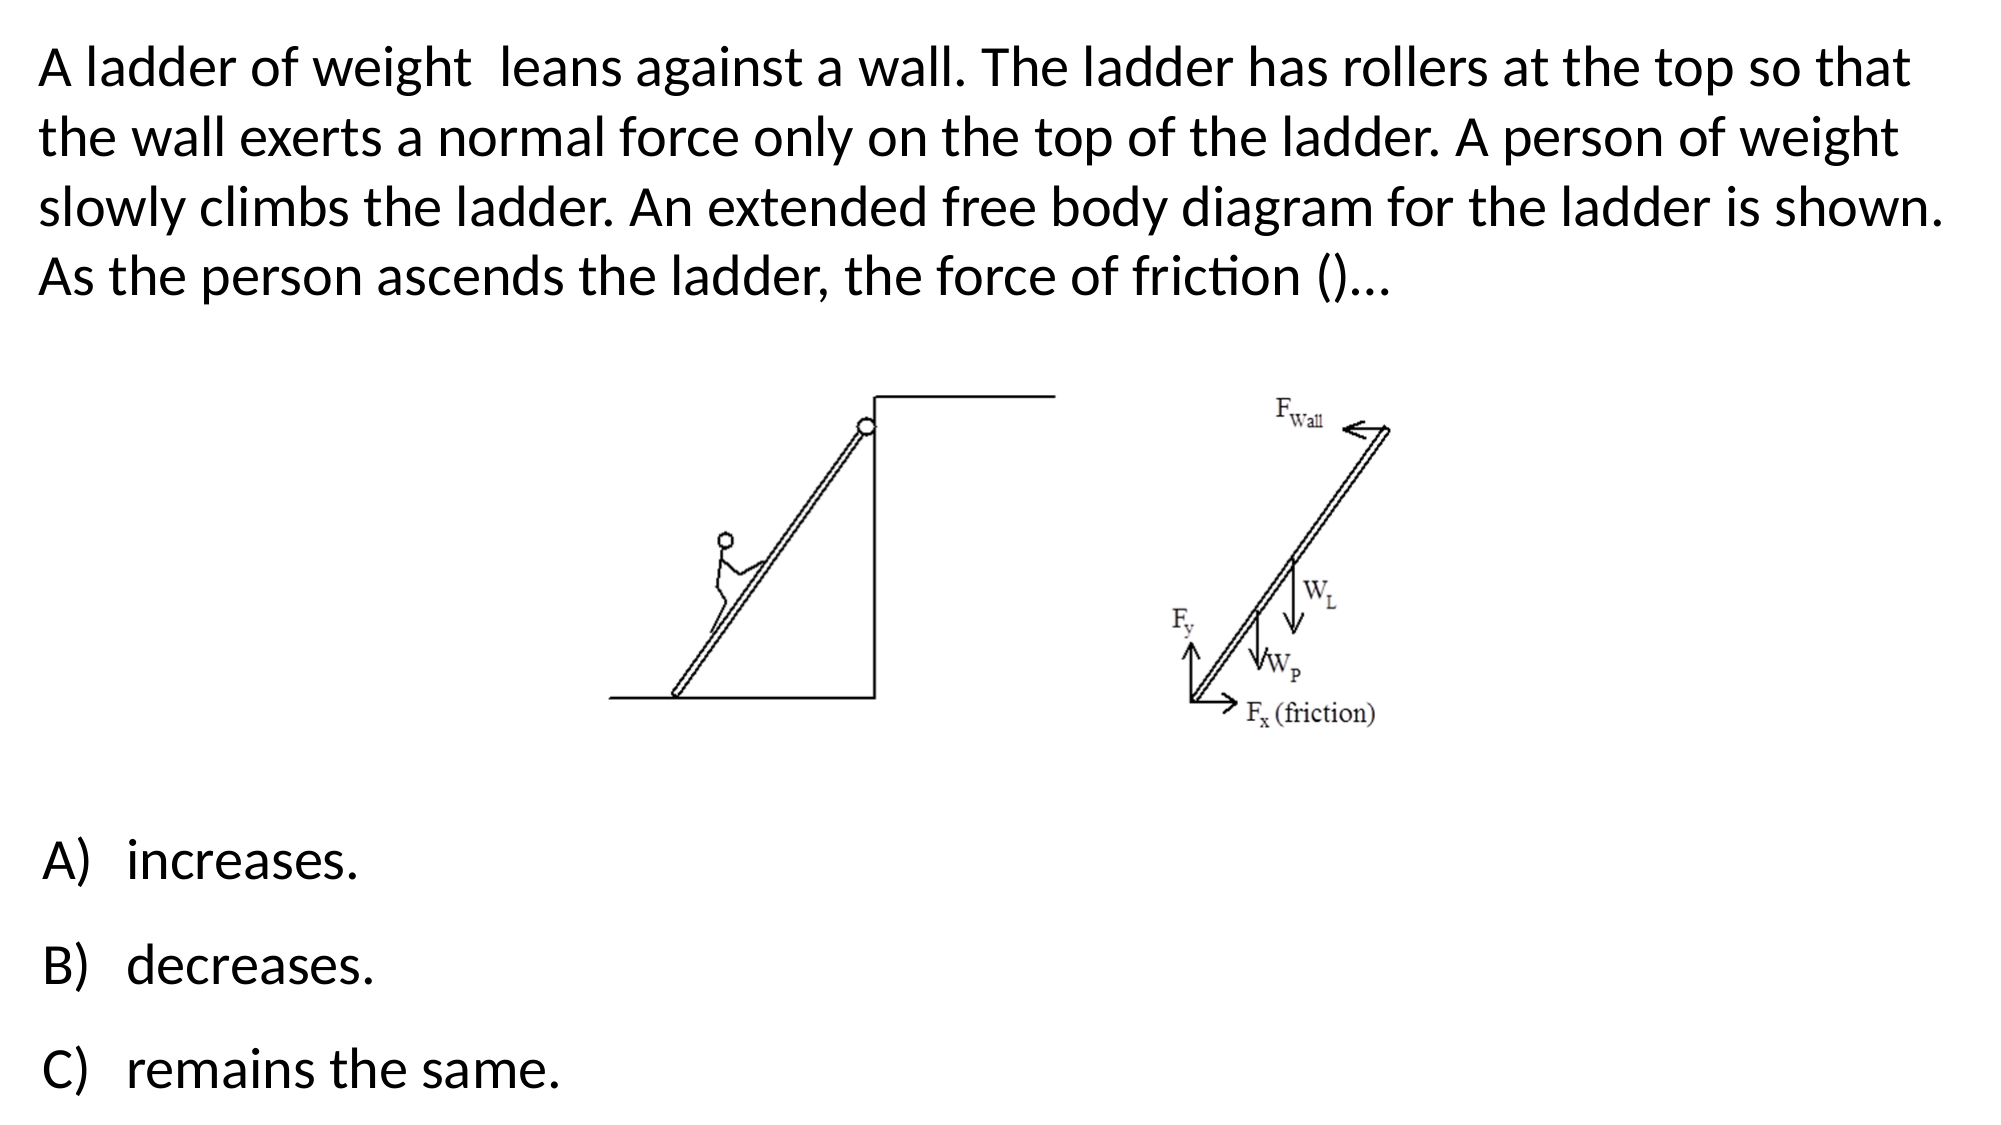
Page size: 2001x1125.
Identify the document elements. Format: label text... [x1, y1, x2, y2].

text_box increases. decreases. remains the same. [27, 778, 578, 1108]
picture [606, 390, 1394, 735]
